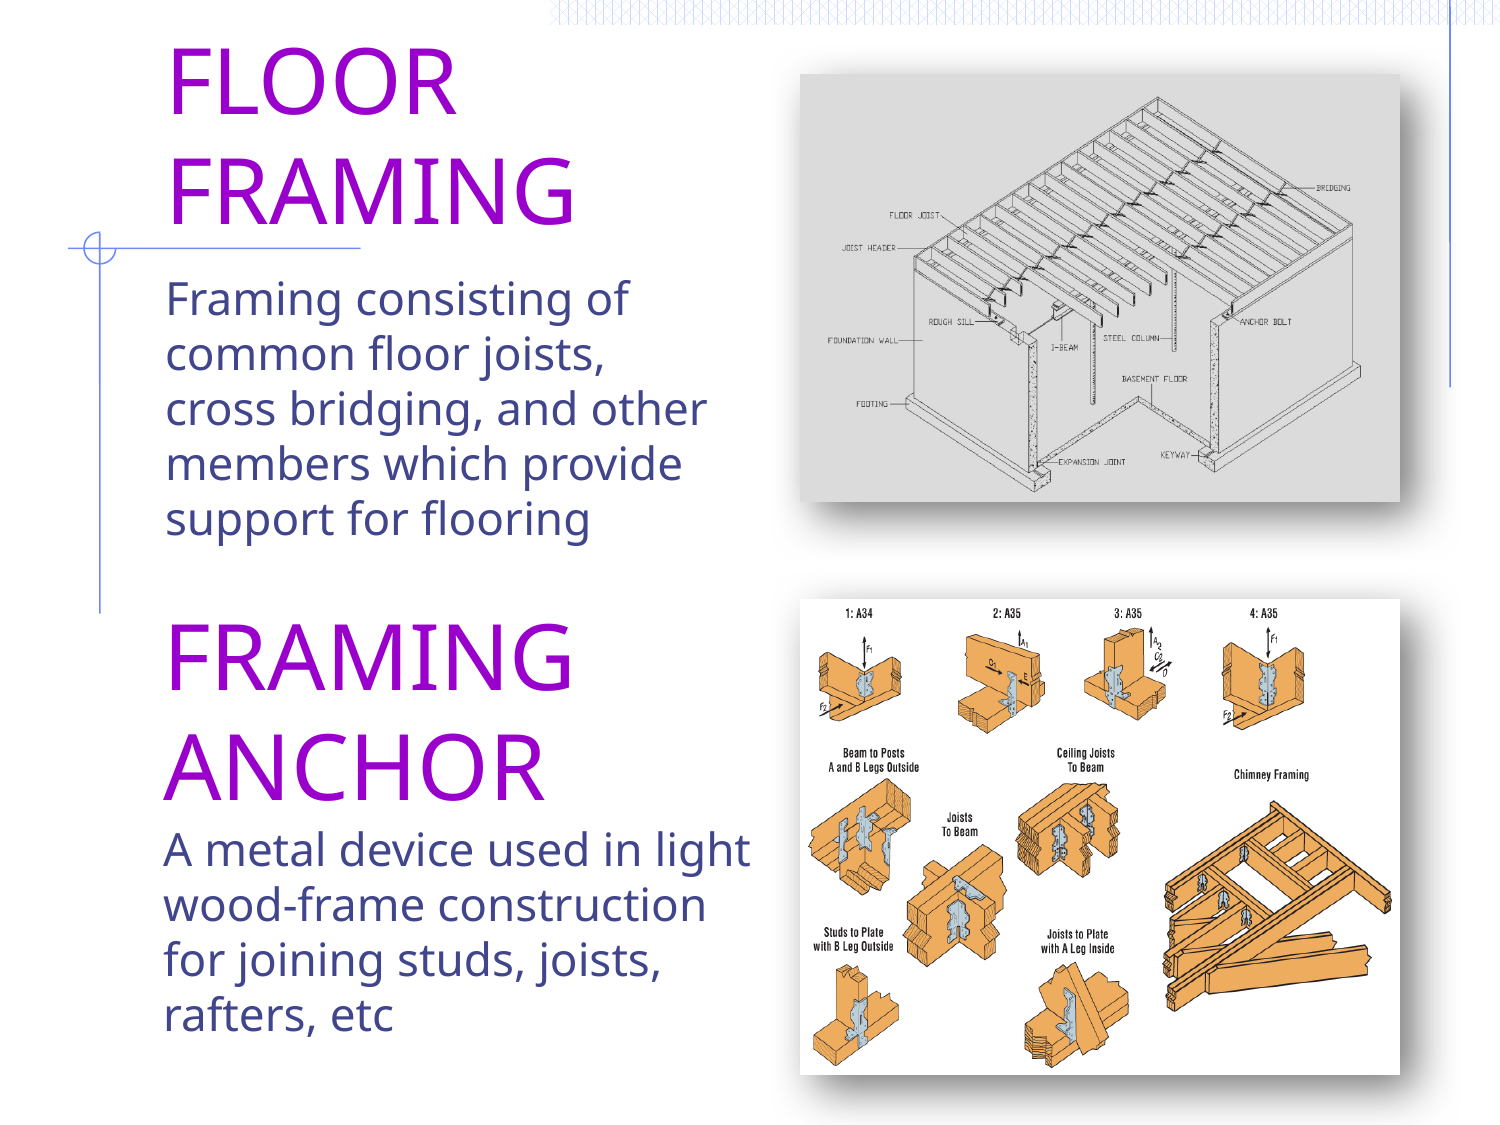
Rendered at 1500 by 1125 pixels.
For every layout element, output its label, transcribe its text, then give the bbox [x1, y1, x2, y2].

list FRAMING ANCHOR [148, 571, 824, 827]
picture [799, 599, 1401, 1076]
picture [799, 74, 1401, 502]
list FLOOR FRAMING [150, 99, 785, 250]
list Framing consisting of common floor joists, cross bridging, and other members which provide support for flooring [150, 262, 738, 563]
list A metal device used in light wood-frame construction for joining studs, joists, rafters, etc [148, 813, 774, 1125]
